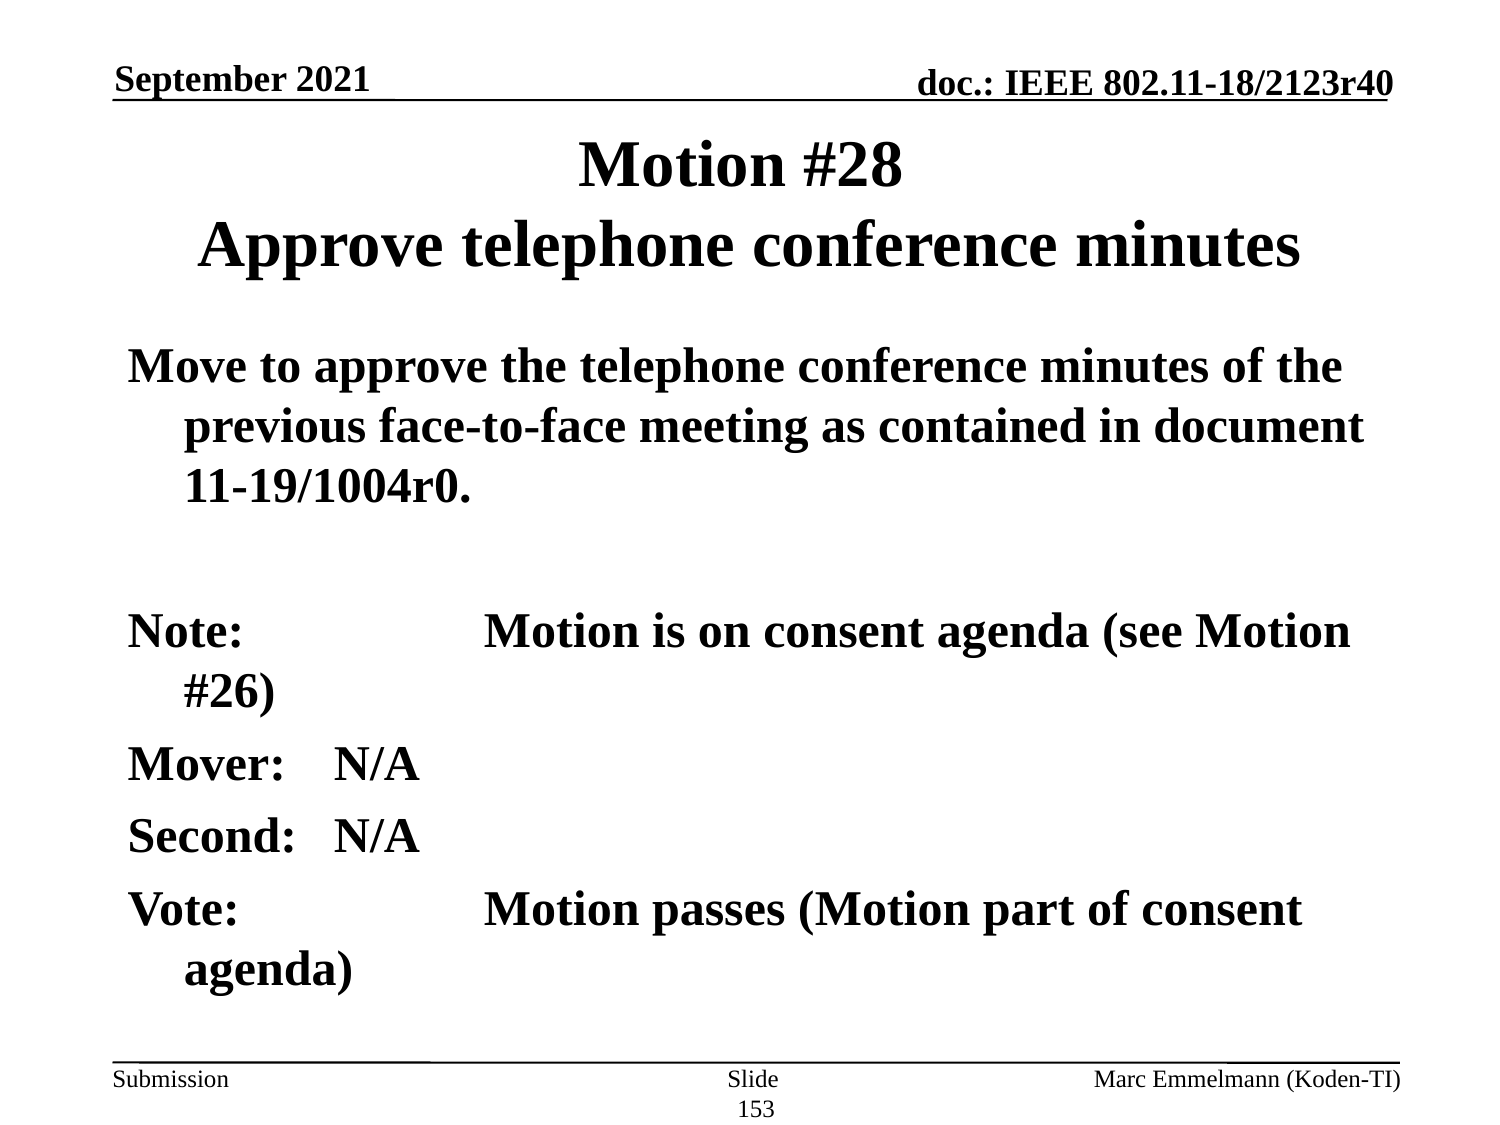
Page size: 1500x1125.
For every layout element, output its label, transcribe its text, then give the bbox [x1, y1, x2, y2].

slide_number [114, 54, 423, 100]
title Motion #28 Approve telephone conference minutes [112, 112, 1388, 288]
list Move to approve the telephone conference minutes of the previous face-to-face meeting as contained in document 11-19/1004r0. Note: Motion is on consent agenda (see Motion #26) Mover: N/A Second: N/A Vote: Motion passes (Motion part of consent agenda) [112, 324, 1388, 1000]
slide_number Slide 153 [712, 1061, 800, 1123]
footer Marc Emmelmann (Koden-TI) [878, 1061, 1402, 1093]
